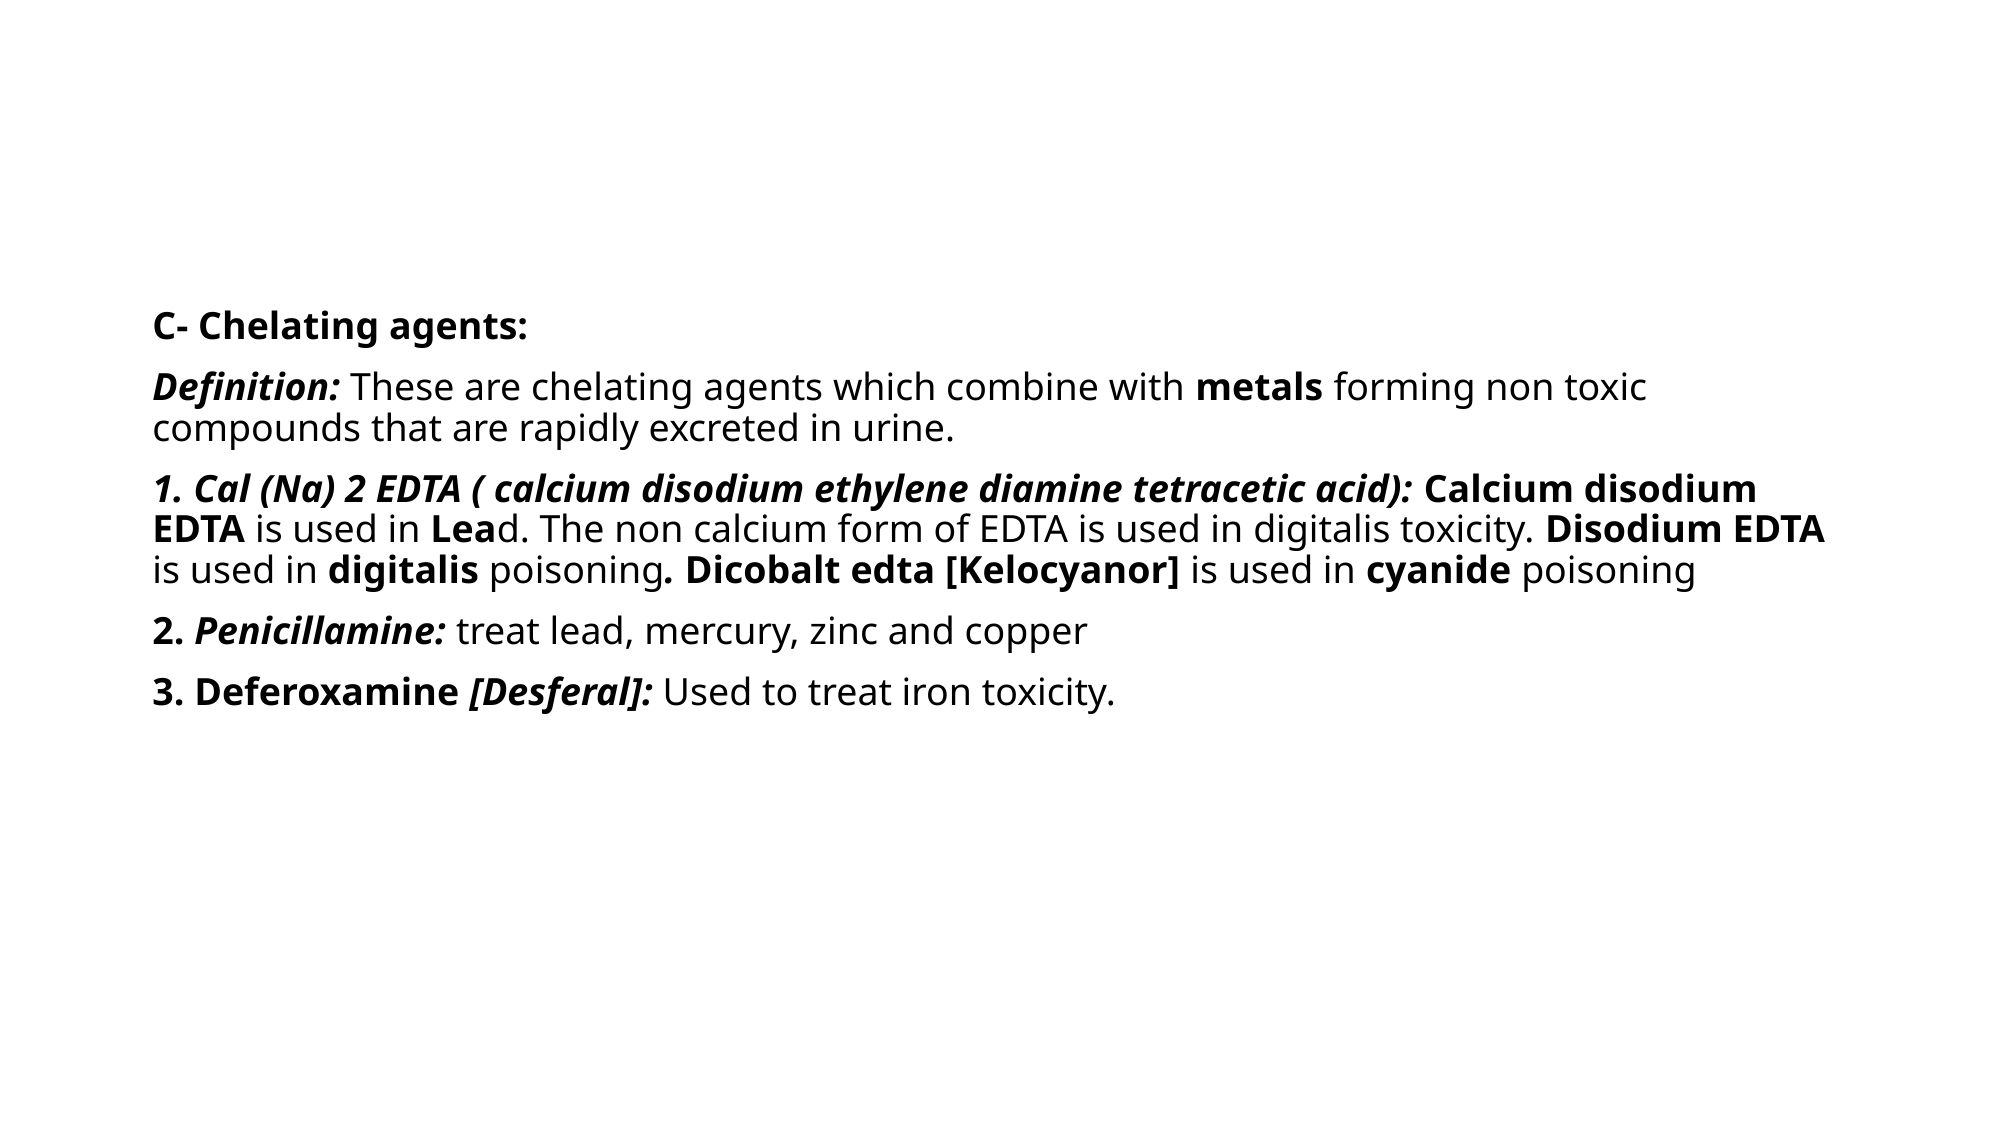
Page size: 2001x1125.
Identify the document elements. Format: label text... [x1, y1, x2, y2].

list C- Chelating agents: Definition: These are chelating agents which combine with metals forming non toxic compounds that are rapidly excreted in urine. 1. Cal (Na) 2 EDTA ( calcium disodium ethylene diamine tetracetic acid): Calcium disodium EDTA is used in Lead. The non calcium form of EDTA is used in digitalis toxicity. Disodium EDTA is used in digitalis poisoning. Dicobalt edta [Kelocyanor] is used in cyanide poisoning 2. Penicillamine: treat lead, mercury, zinc and copper 3. Deferoxamine [Desferal]: Used to treat iron toxicity. [137, 299, 1863, 1014]
